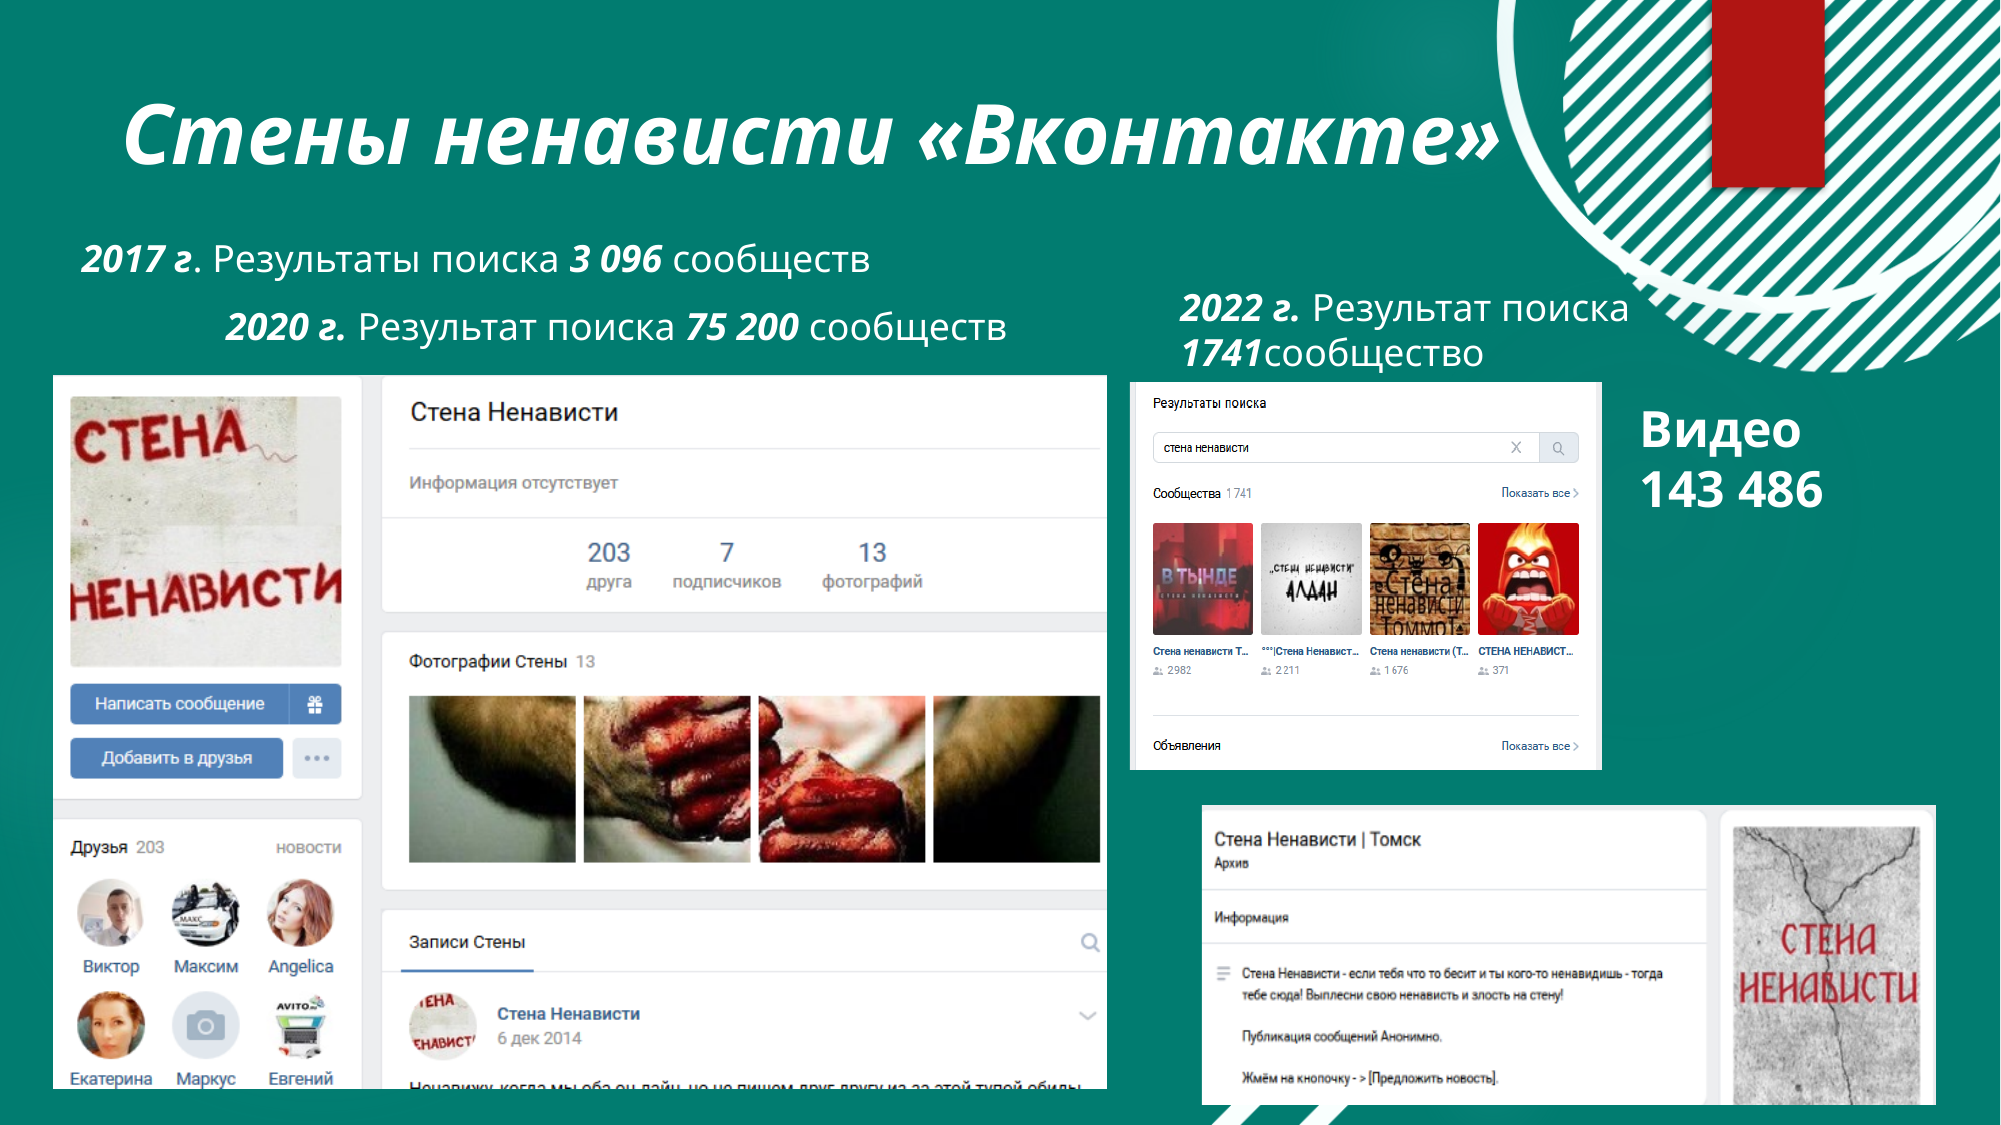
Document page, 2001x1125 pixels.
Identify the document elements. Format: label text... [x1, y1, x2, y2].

text_box 2022 г. Результат поиска 1741сообщество [1165, 276, 1655, 381]
title Стены ненависти «Вконтакте» [106, 74, 1649, 304]
text_box 2020 г. Результат поиска 75 200 сообществ [211, 295, 1107, 356]
text_box 2017 г. Результаты поиска 3 096 сообществ [67, 228, 886, 288]
text_box Видео 143 486 [1624, 389, 1840, 526]
picture [0, 0, 2001, 1125]
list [52, 374, 1108, 1090]
